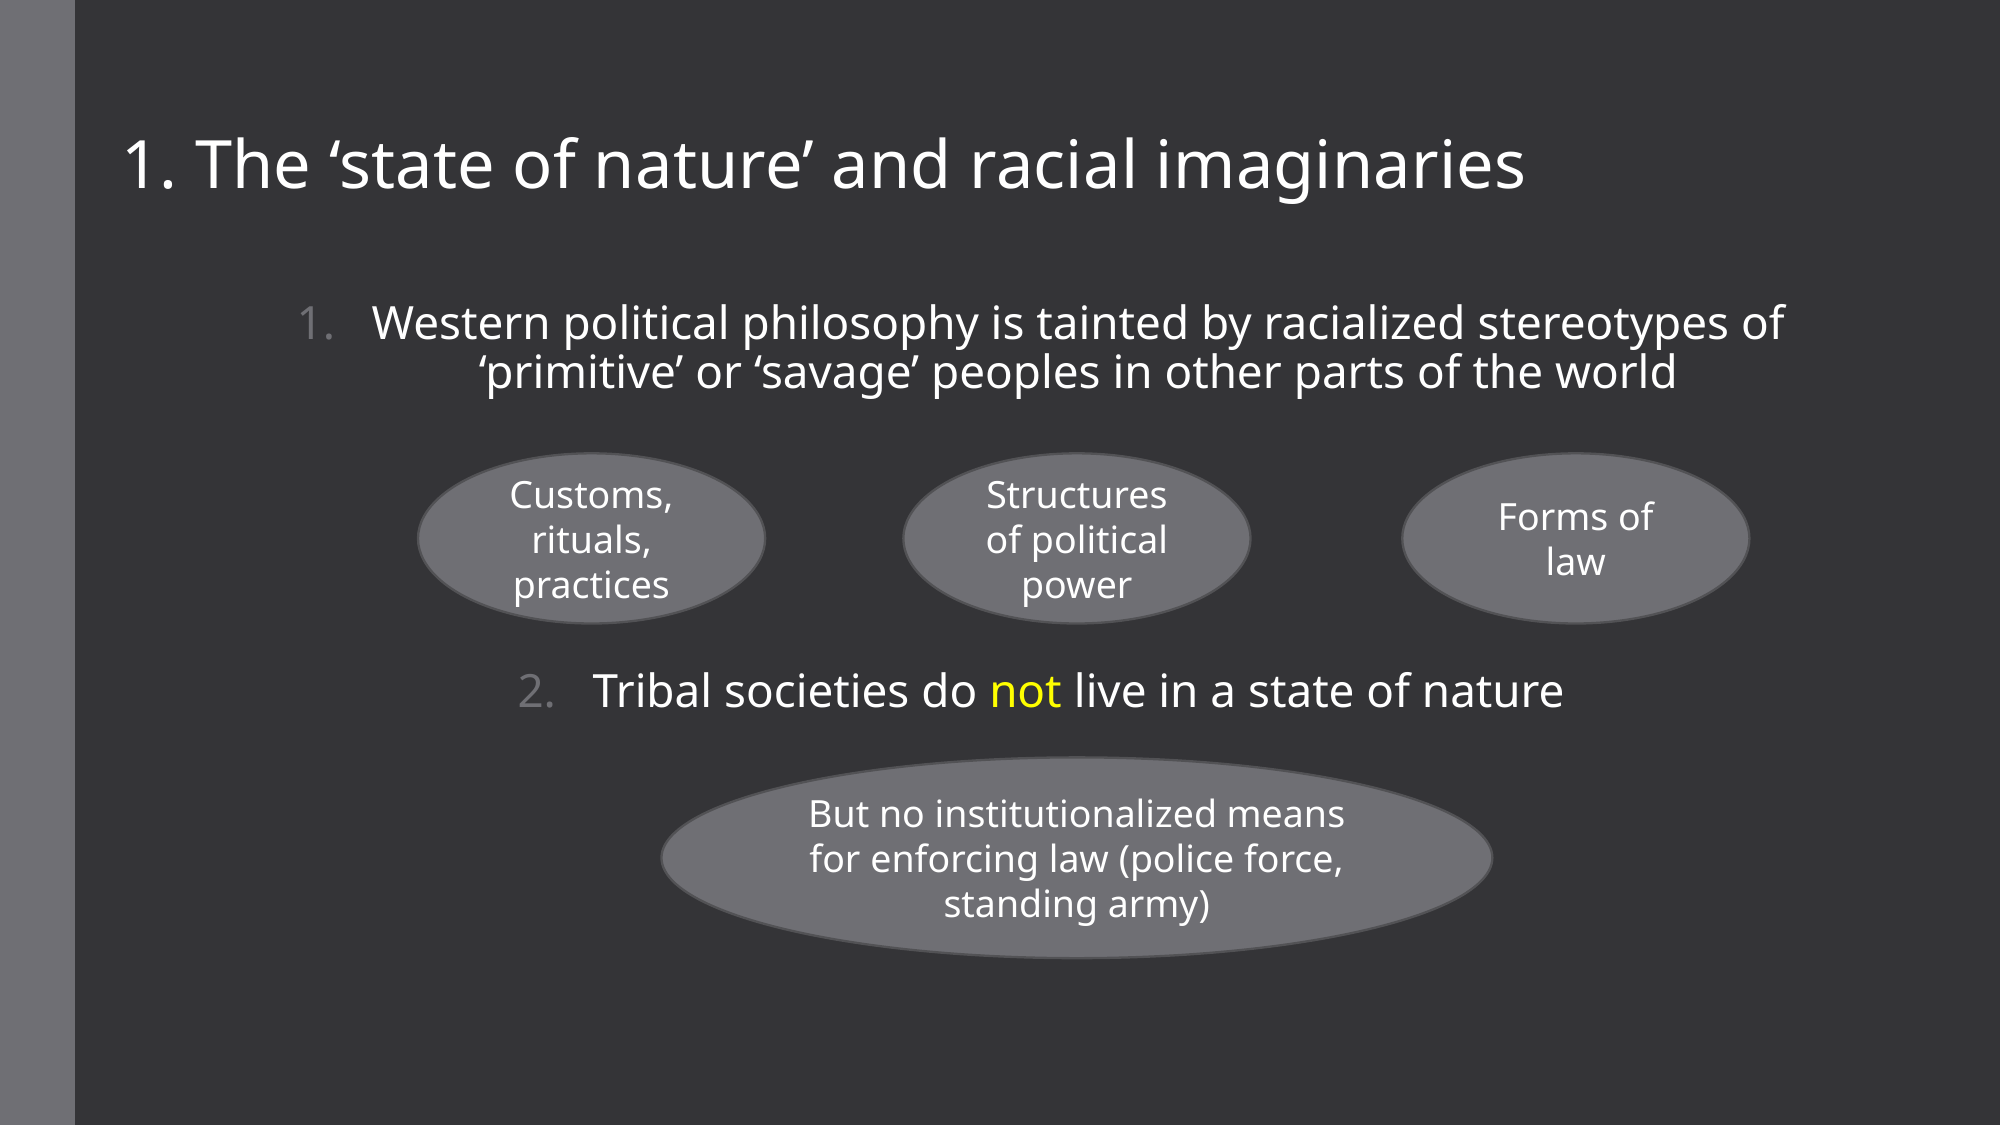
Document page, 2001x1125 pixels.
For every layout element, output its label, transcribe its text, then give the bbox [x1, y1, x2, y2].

text_box Forms of law [1401, 452, 1751, 625]
text_box Customs, rituals, practices [416, 452, 767, 625]
text_box Structures of political power [902, 452, 1252, 625]
text_box But no institutionalized means for enforcing law (police force, standing army) [660, 756, 1494, 960]
text_box 1. The ‘state of nature’ and racial imaginaries Western political philosophy is tainted by racialized stereotypes of ‘primitive’ or ‘savage’ peoples in other parts of the world Tribal societies do not live in a state of nature [106, 120, 1901, 1109]
